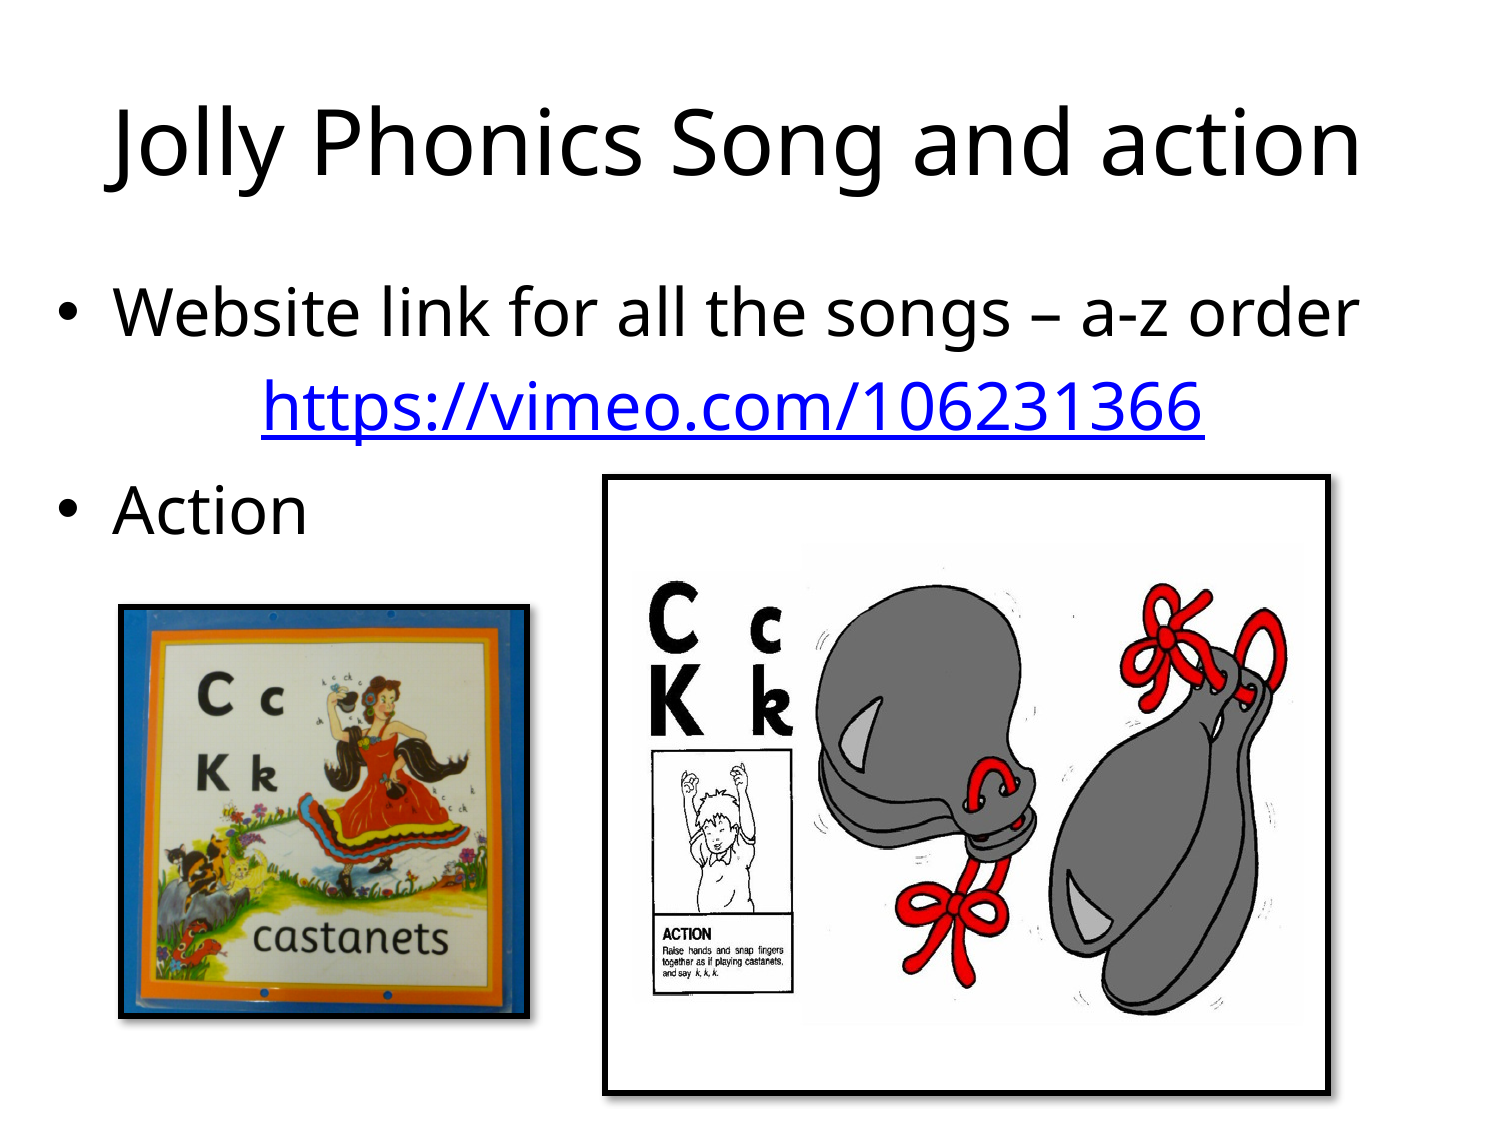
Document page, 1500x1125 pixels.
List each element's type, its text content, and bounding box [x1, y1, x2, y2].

picture [607, 479, 1326, 1090]
picture [121, 610, 526, 1013]
title Jolly Phonics Song and action [75, 45, 1425, 233]
list Website link for all the songs – a-z order https://vimeo.com/106231366 Action [41, 262, 1425, 1005]
